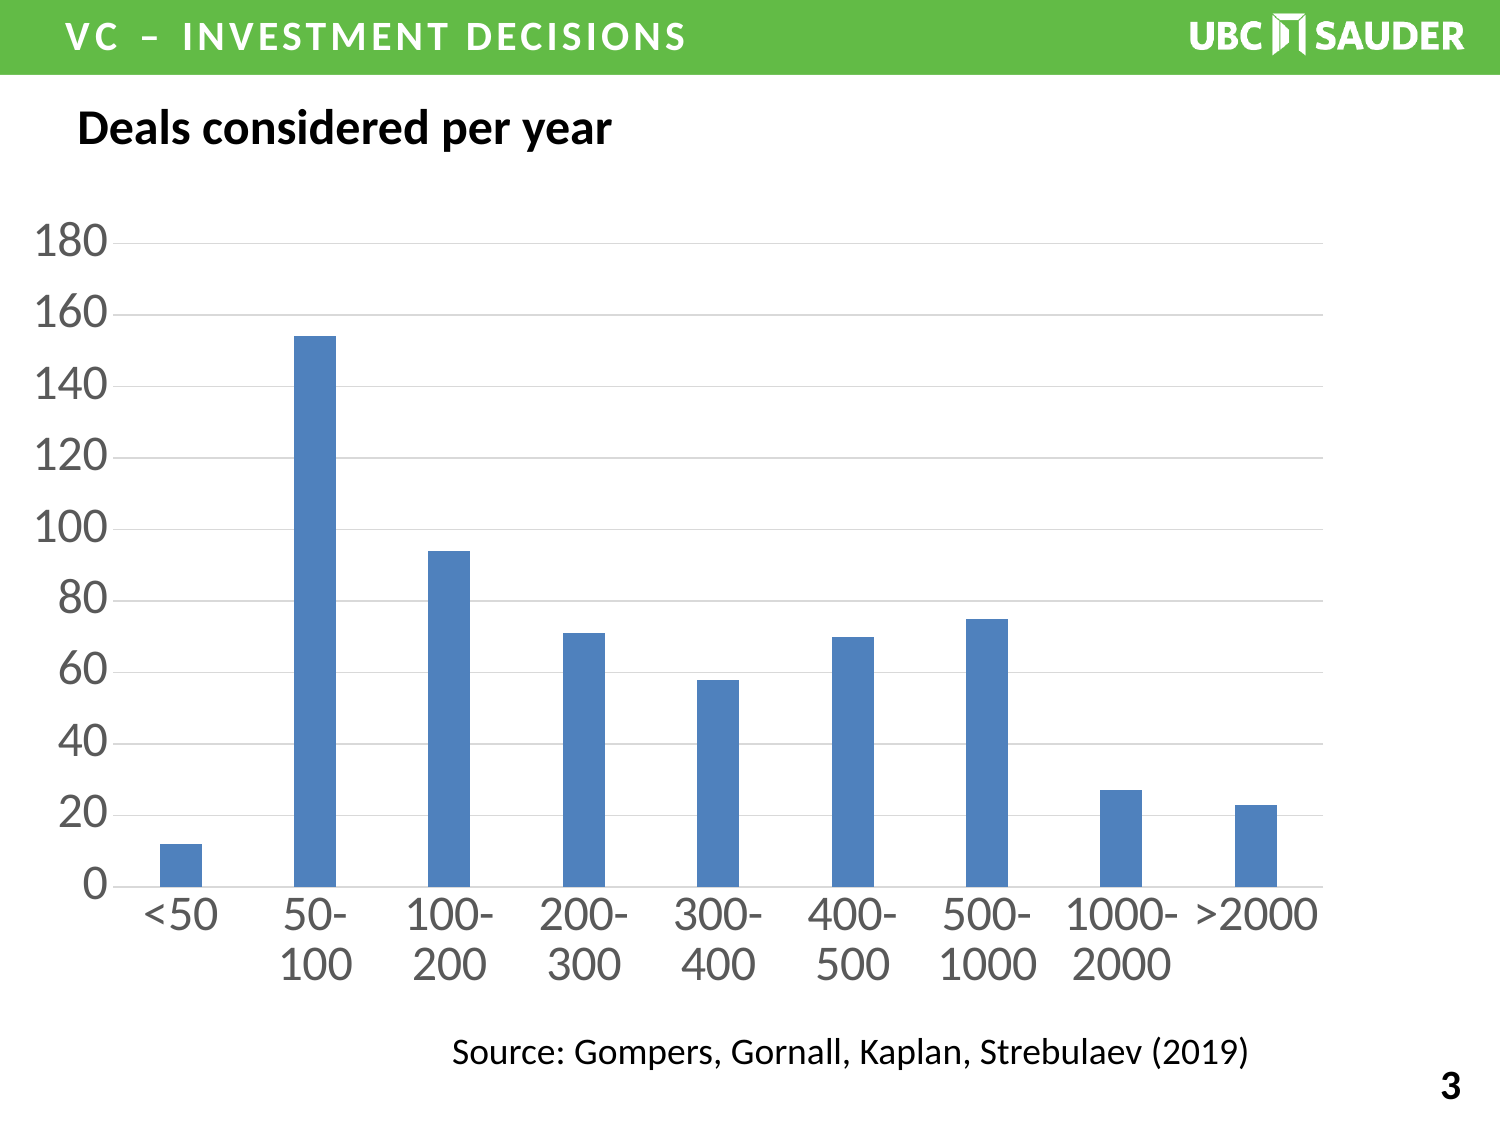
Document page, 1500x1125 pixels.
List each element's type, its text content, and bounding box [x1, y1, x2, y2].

picture [1156, 7, 1482, 56]
chart [5, 202, 1350, 1010]
text_box Source: Gompers, Gornall, Kaplan, Strebulaev (2019) [437, 1019, 1325, 1079]
title Deals considered per year [62, 87, 1413, 188]
